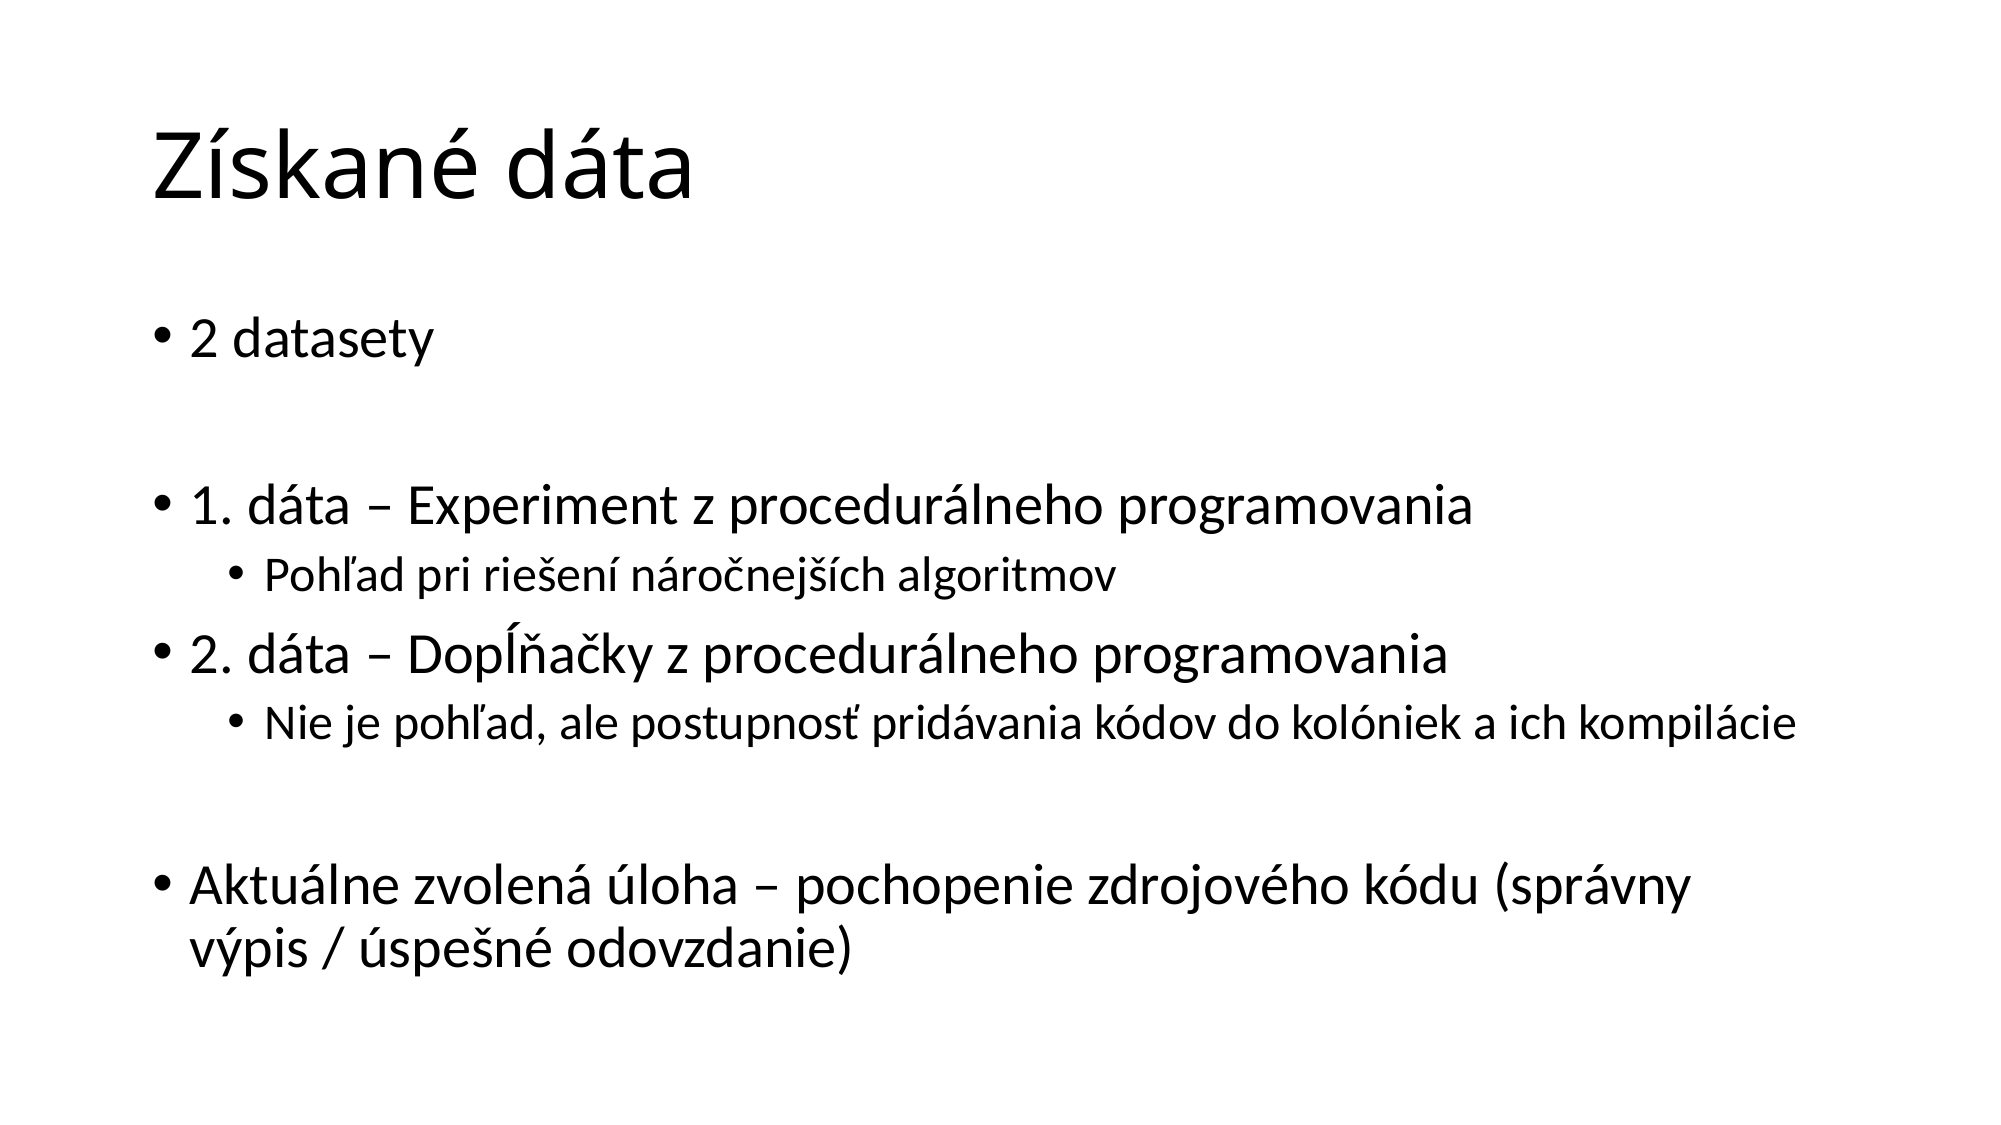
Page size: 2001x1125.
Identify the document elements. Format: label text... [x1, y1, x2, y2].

title Získané dáta [137, 59, 1863, 278]
list 2 datasety 1. dáta – Experiment z procedurálneho programovania Pohľad pri riešení náročnejších algoritmov 2. dáta – Dopĺňačky z procedurálneho programovania Nie je pohľad, ale postupnosť pridávania kódov do kolóniek a ich kompilácie Aktuálne zvolená úloha – pochopenie zdrojového kódu (správny výpis / úspešné odovzdanie) [137, 299, 1863, 1014]
